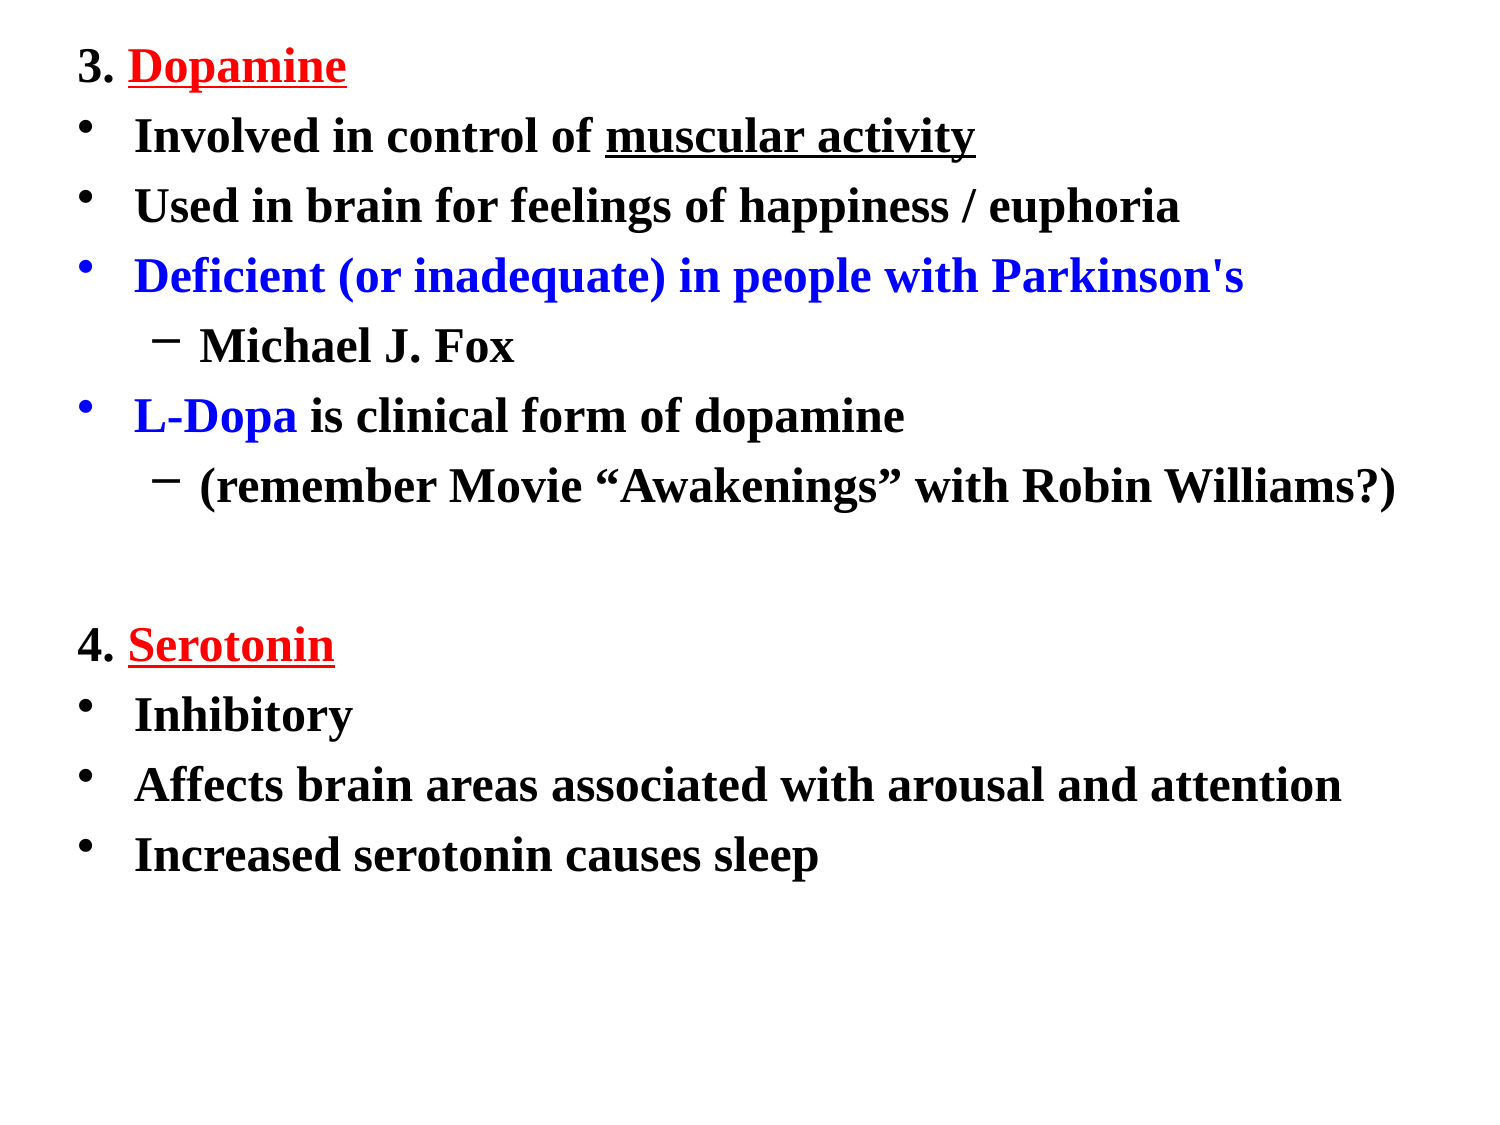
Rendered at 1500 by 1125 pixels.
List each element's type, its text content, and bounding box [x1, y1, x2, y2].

list 3. Dopamine Involved in control of muscular activity Used in brain for feelings of happiness / euphoria Deficient (or inadequate) in people with Parkinson's Michael J. Fox L-Dopa is clinical form of dopamine (remember Movie “Awakenings” with Robin Williams?) 4. Serotonin Inhibitory Affects brain areas associated with arousal and attention Increased serotonin causes sleep [62, 24, 1463, 1000]
